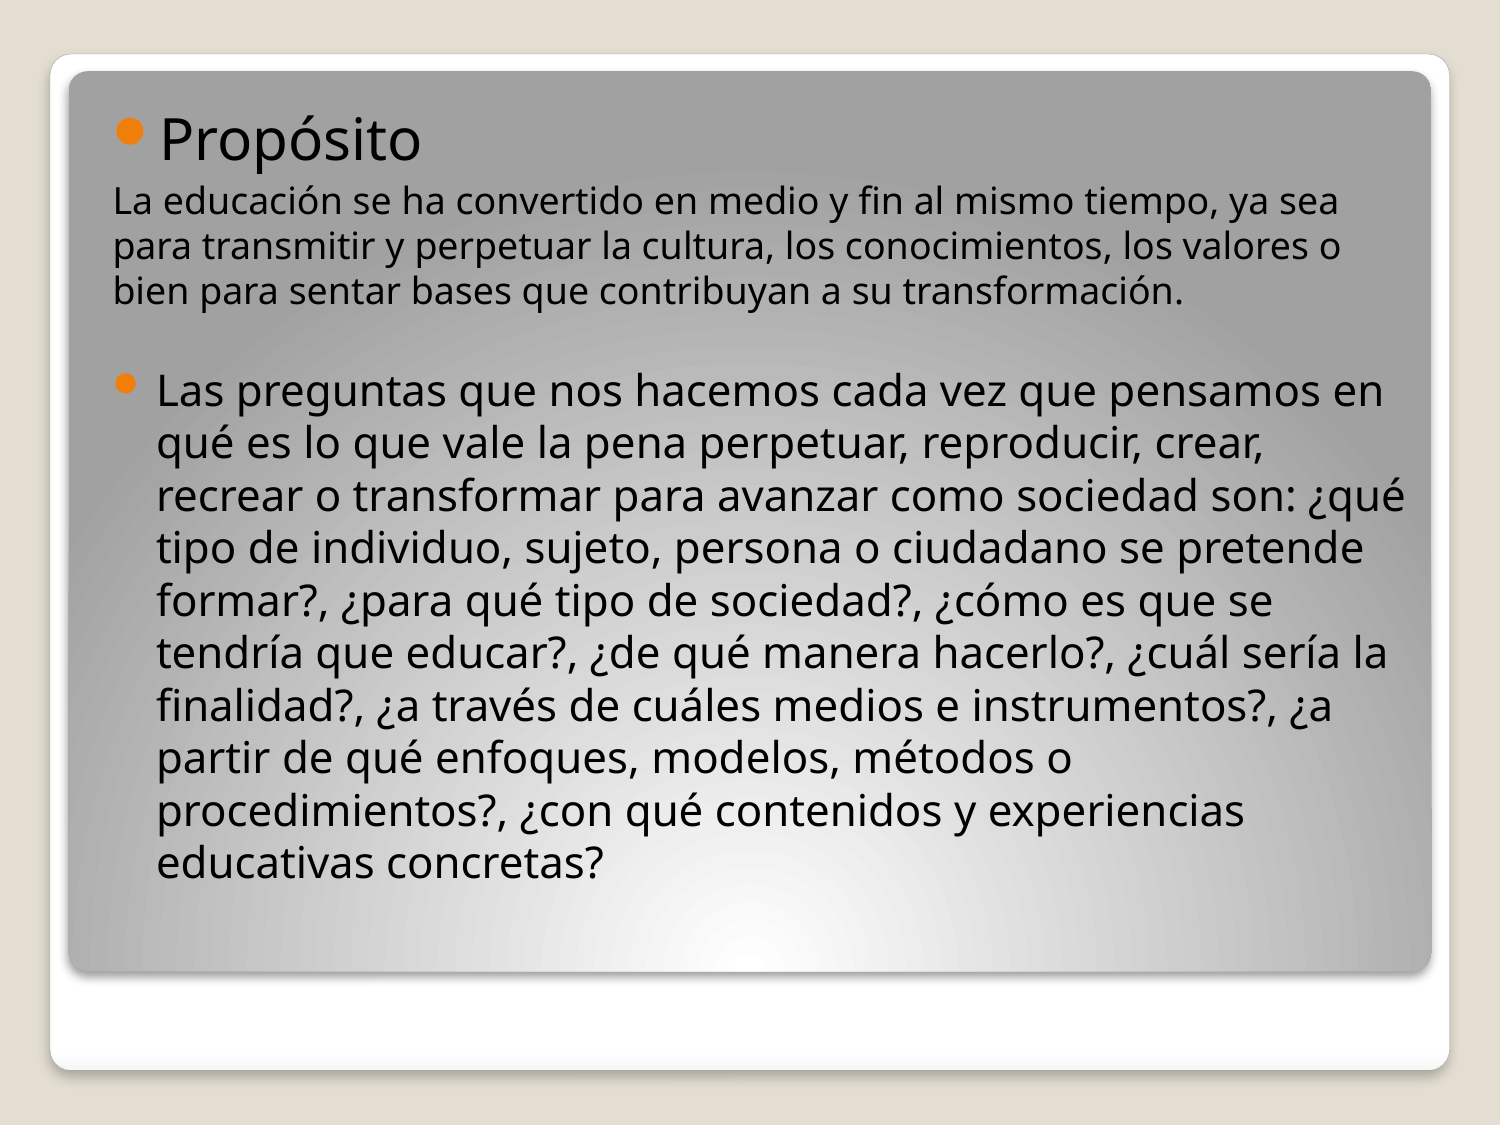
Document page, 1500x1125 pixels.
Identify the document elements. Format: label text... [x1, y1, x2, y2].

list Propósito La educación se ha convertido en medio y fin al mismo tiempo, ya sea para transmitir y perpetuar la cultura, los conocimientos, los valores o bien para sentar bases que contribuyan a su transformación. Las preguntas que nos hacemos cada vez que pensamos en qué es lo que vale la pena perpetuar, reproducir, crear, recrear o transformar para avanzar como sociedad son: ¿qué tipo de individuo, sujeto, persona o ciudadano se pretende formar?, ¿para qué tipo de sociedad?, ¿cómo es que se tendría que educar?, ¿de qué manera hacerlo?, ¿cuál sería la finalidad?, ¿a través de cuáles medios e instrumentos?, ¿a partir de qué enfoques, modelos, métodos o procedimientos?, ¿con qué contenidos y experiencias educativas concretas? [82, 86, 1425, 917]
